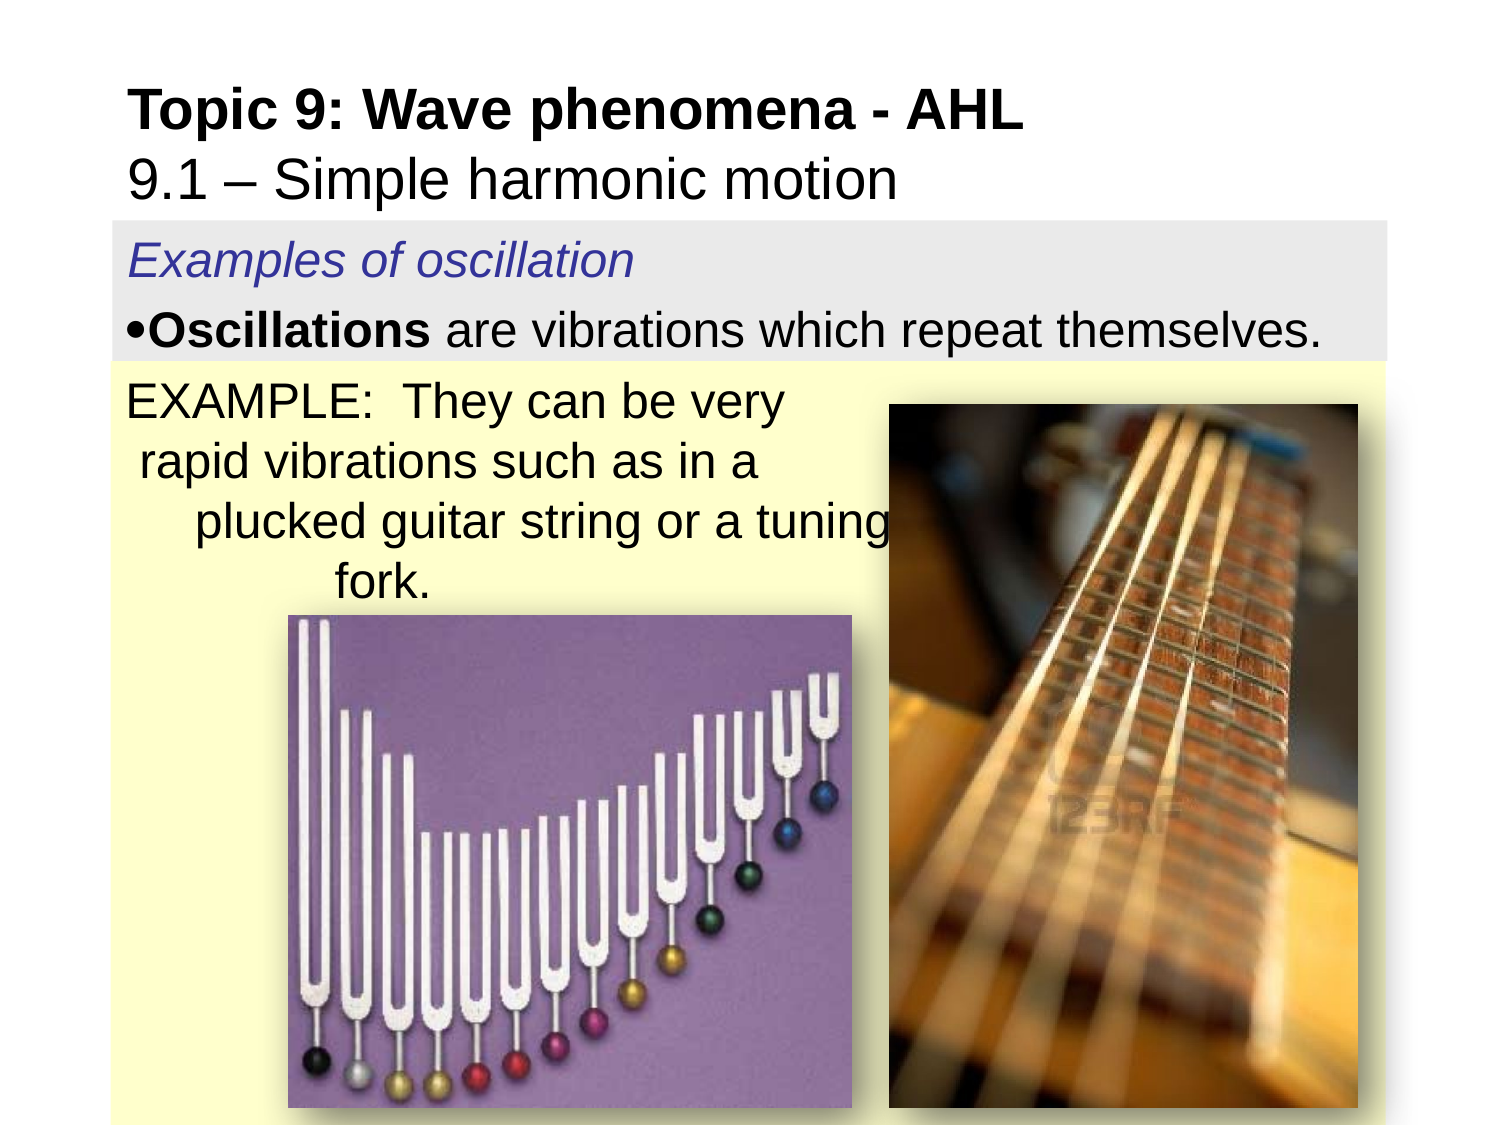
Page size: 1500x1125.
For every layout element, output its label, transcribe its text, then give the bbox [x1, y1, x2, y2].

text_box EXAMPLE: They can be very rapid vibrations such as in a plucked guitar string or a tuning fork. [110, 360, 1386, 1125]
picture [288, 615, 852, 1109]
title Topic 9: Wave phenomena - AHL 9.1 – Simple harmonic motion [112, 67, 1388, 215]
text_box Examples of oscillation Oscillations are vibrations which repeat themselves. [112, 220, 1388, 361]
picture [889, 404, 1358, 1109]
